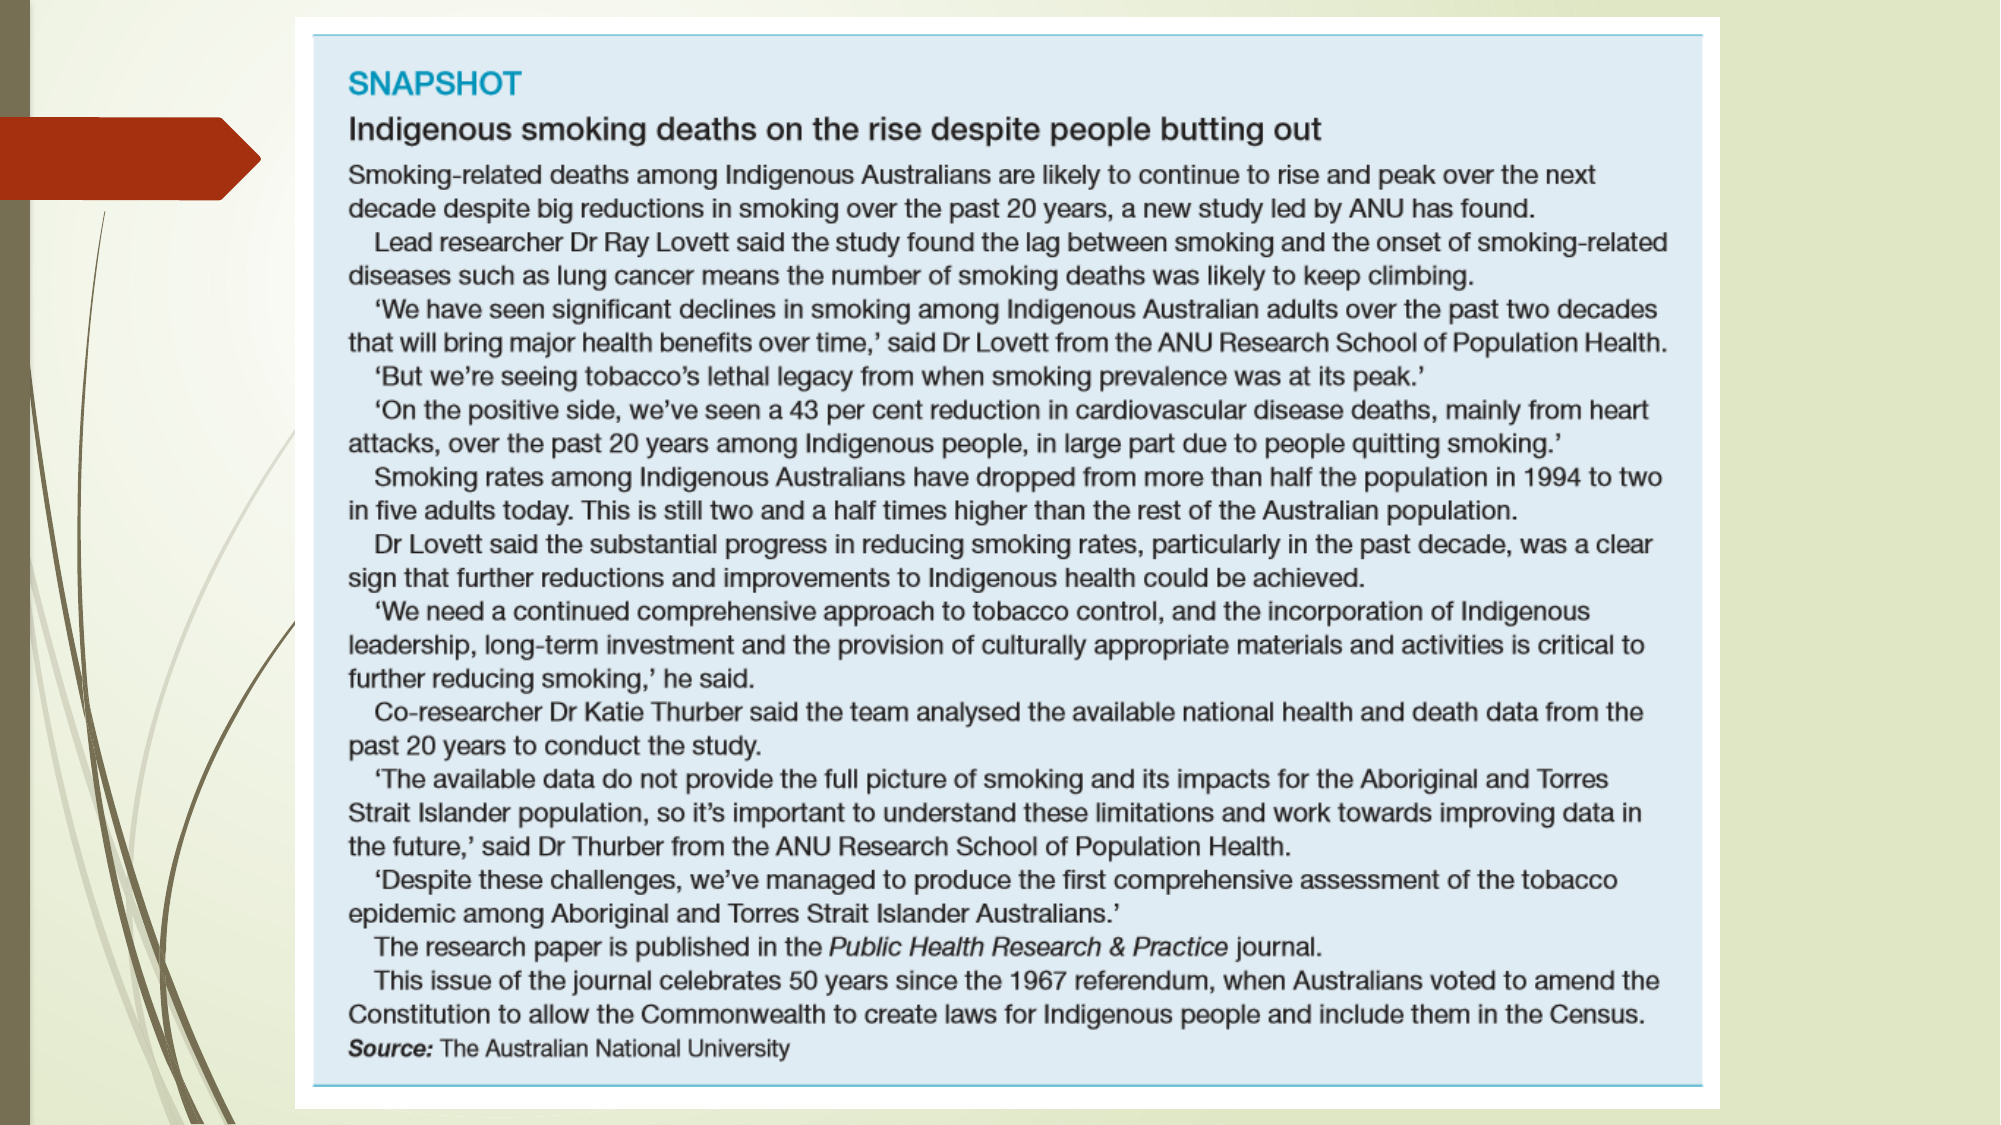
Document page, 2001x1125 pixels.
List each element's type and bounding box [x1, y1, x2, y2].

picture [294, 17, 1721, 1110]
